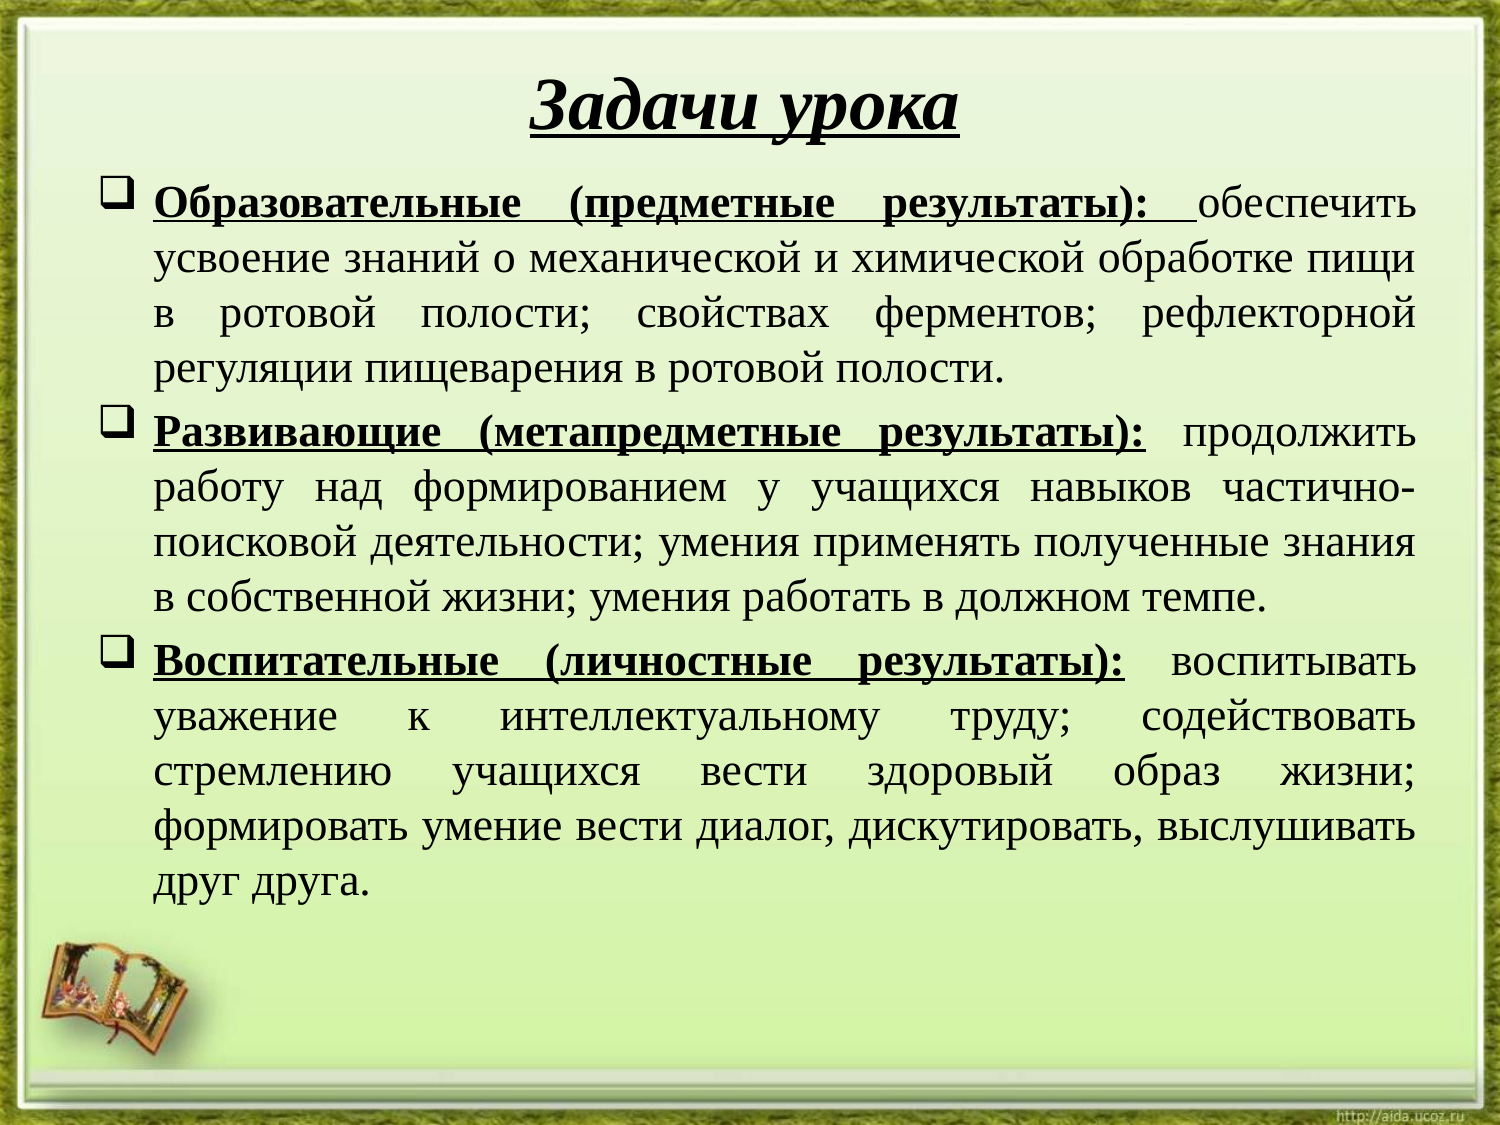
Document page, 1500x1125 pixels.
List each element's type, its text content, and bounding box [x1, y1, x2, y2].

picture [0, 0, 1500, 1125]
title Задачи урока [70, 46, 1421, 153]
list Образовательные (предметные результаты): обеспечить усвоение знаний о механической и химической обработке пищи в ротовой полости; свойствах ферментов; рефлекторной регуляции пищеварения в ротовой полости. Развивающие (метапредметные результаты): продолжить работу над формированием у учащихся навыков частично-поисковой деятельности; умения применять полученные знания в собственной жизни; умения работать в должном темпе. Воспитательные (личностные результаты): воспитывать уважение к интеллектуальному труду; содействовать стремлению учащихся вести здоровый образ жизни; формировать умение вести диалог, дискутировать, выслушивать друг друга. [81, 163, 1433, 938]
